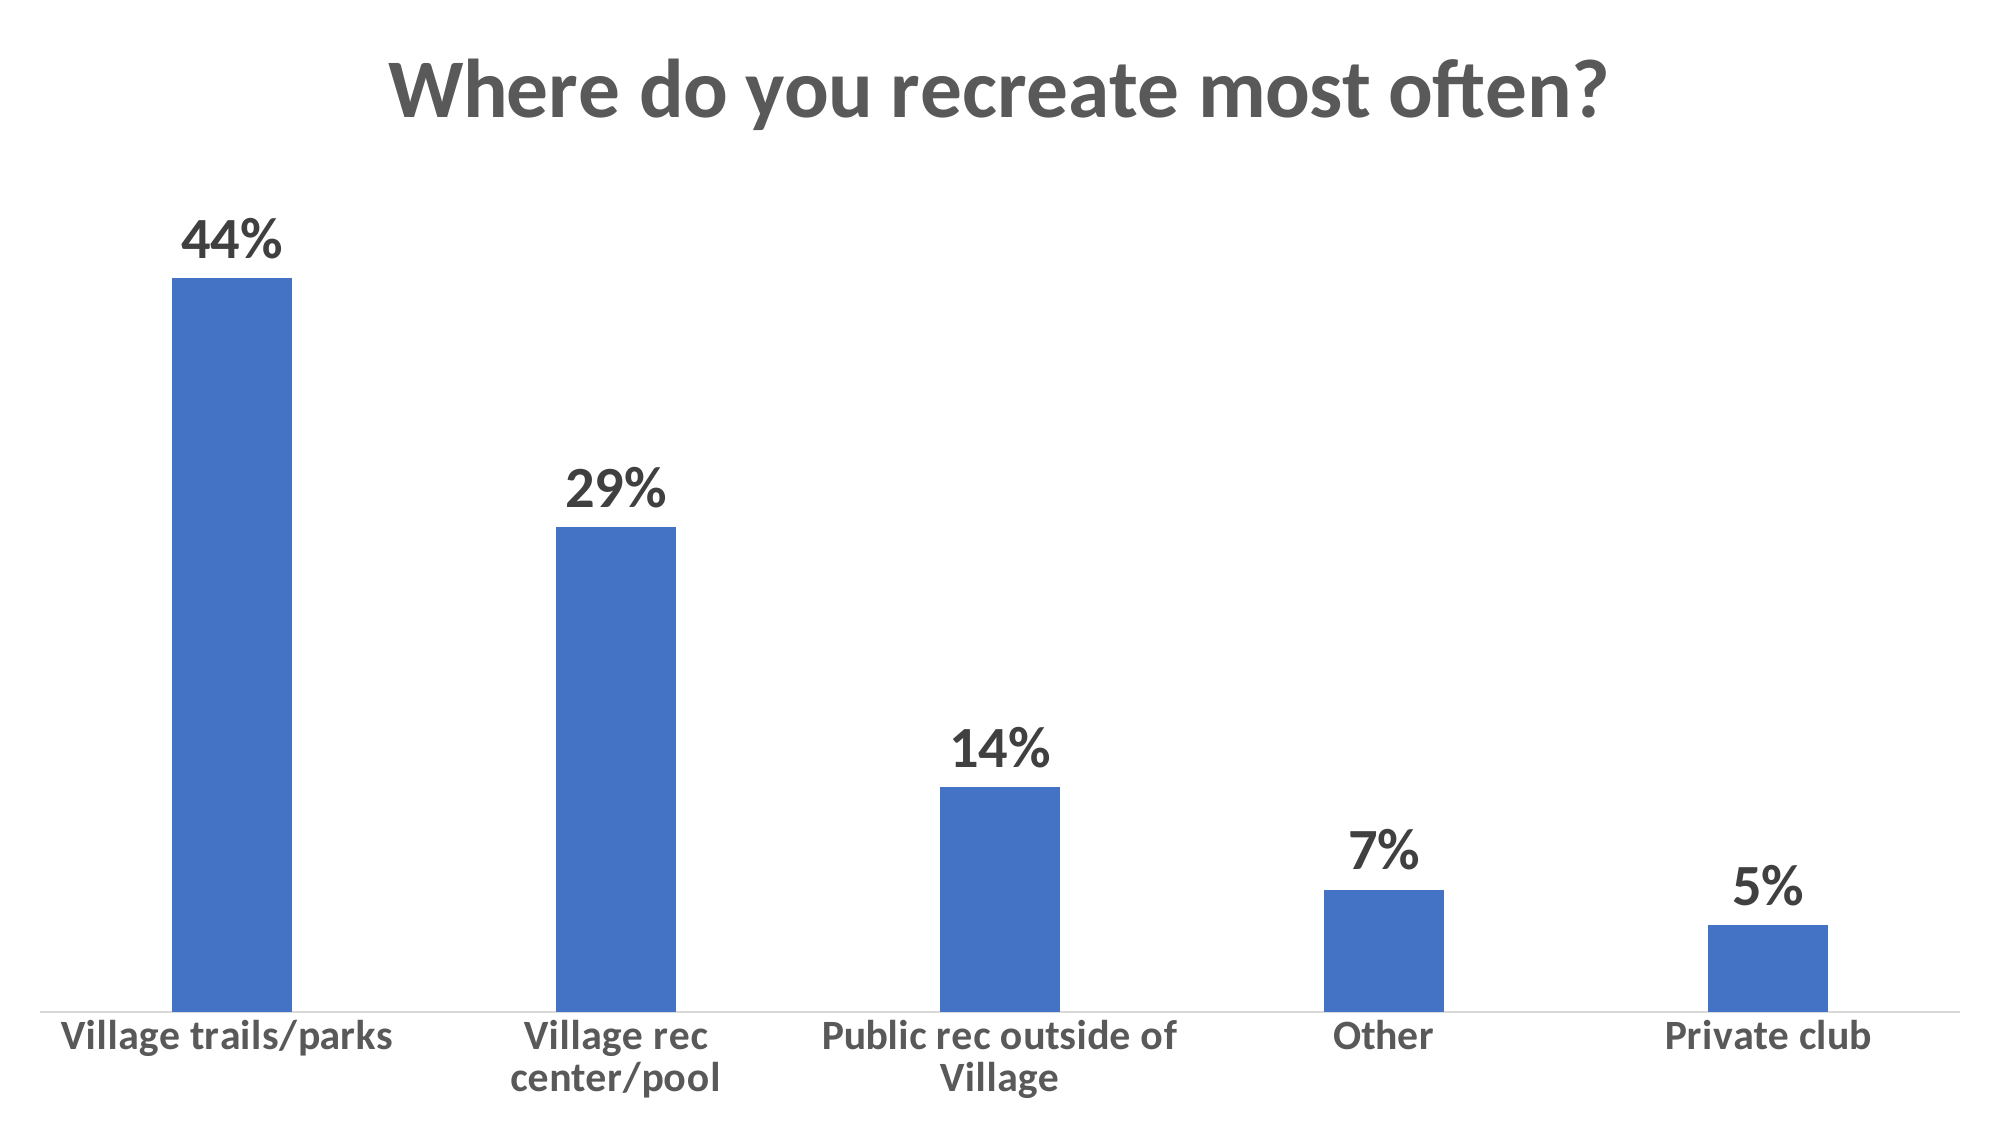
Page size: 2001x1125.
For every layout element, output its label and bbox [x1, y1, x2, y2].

chart [0, 0, 2000, 1125]
